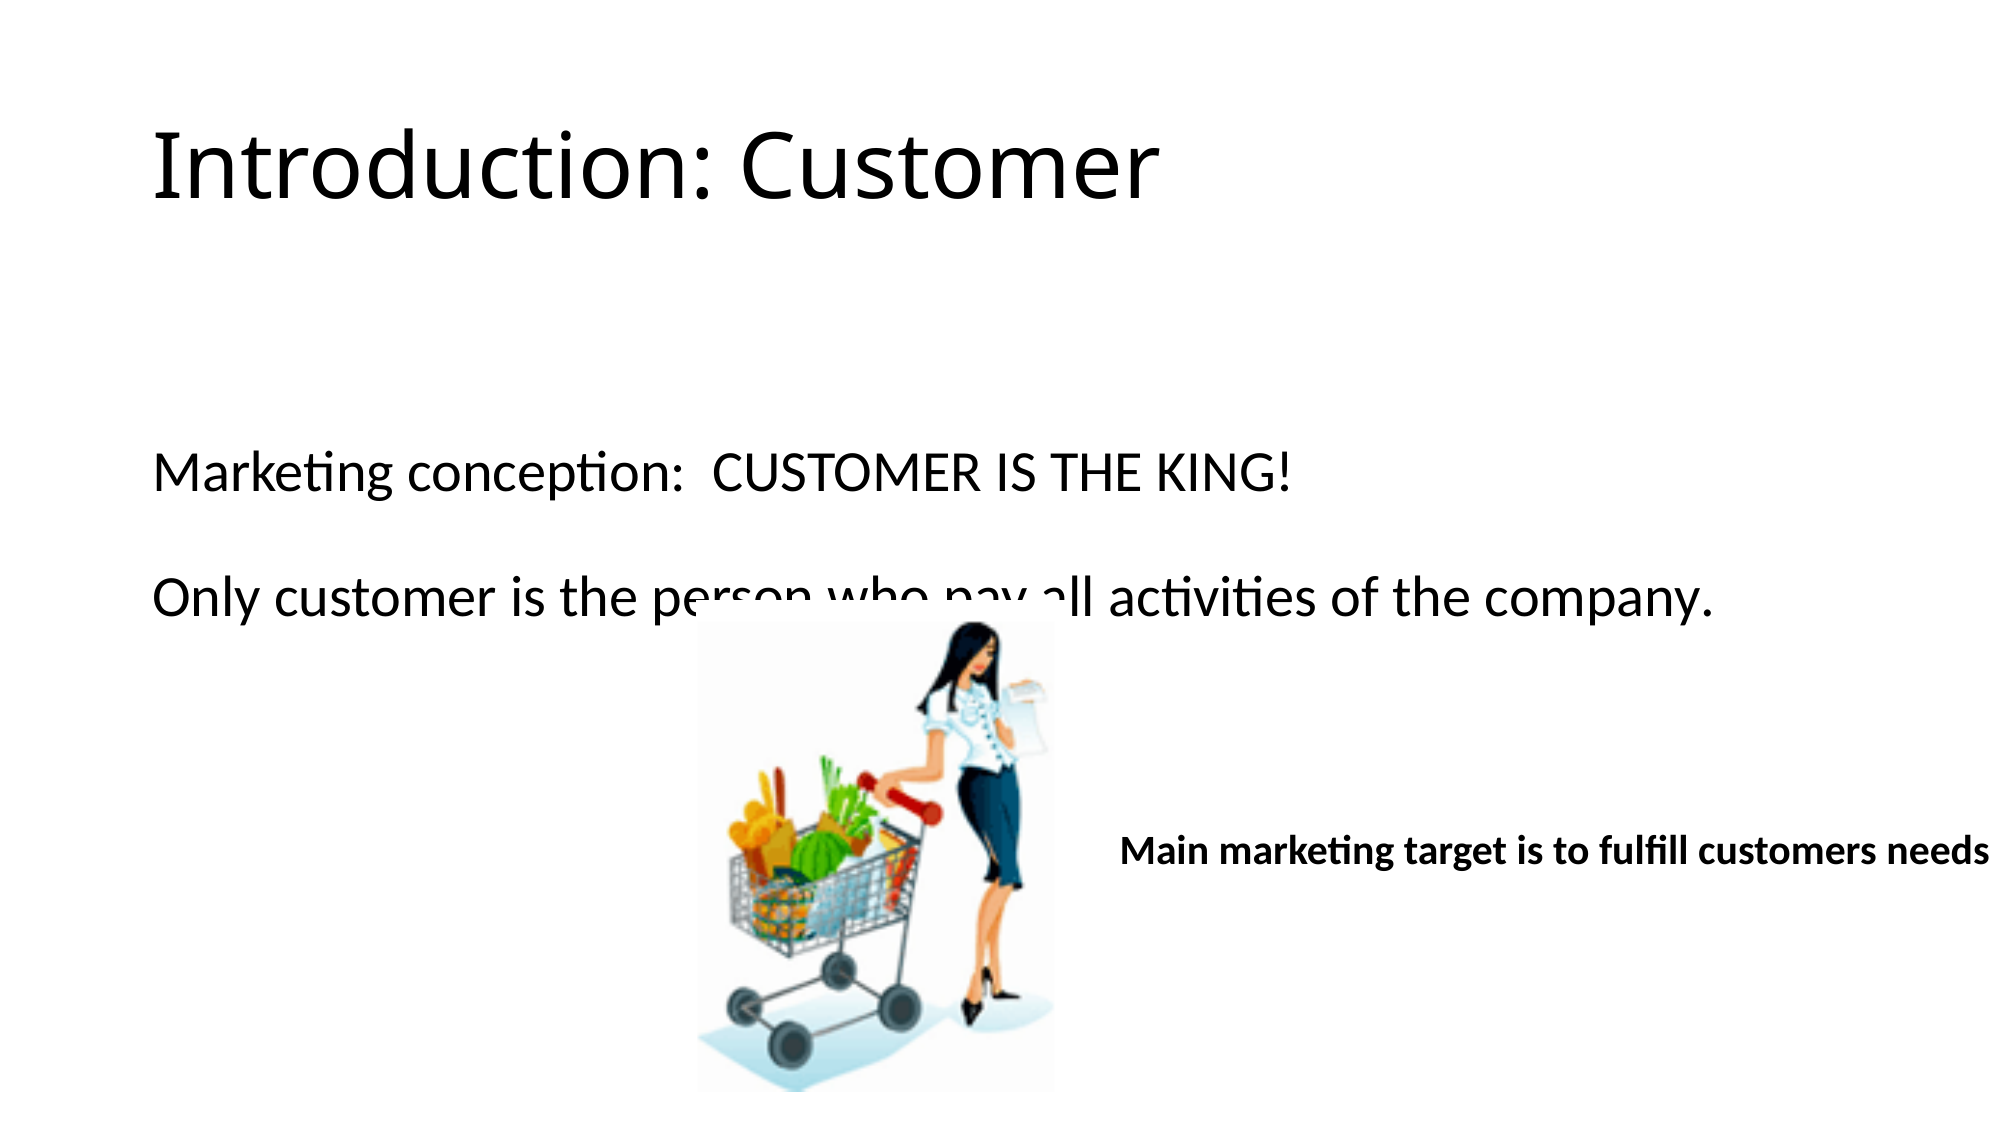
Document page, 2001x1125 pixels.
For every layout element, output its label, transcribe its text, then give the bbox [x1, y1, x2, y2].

title Introduction: Customer [137, 59, 1863, 278]
text_box Main marketing target is to fulfill customers needs [1104, 815, 2000, 881]
picture [696, 600, 1072, 1092]
list Marketing conception: CUSTOMER IS THE KING! Only customer is the person who pay all activities of the company. [137, 299, 1863, 1014]
